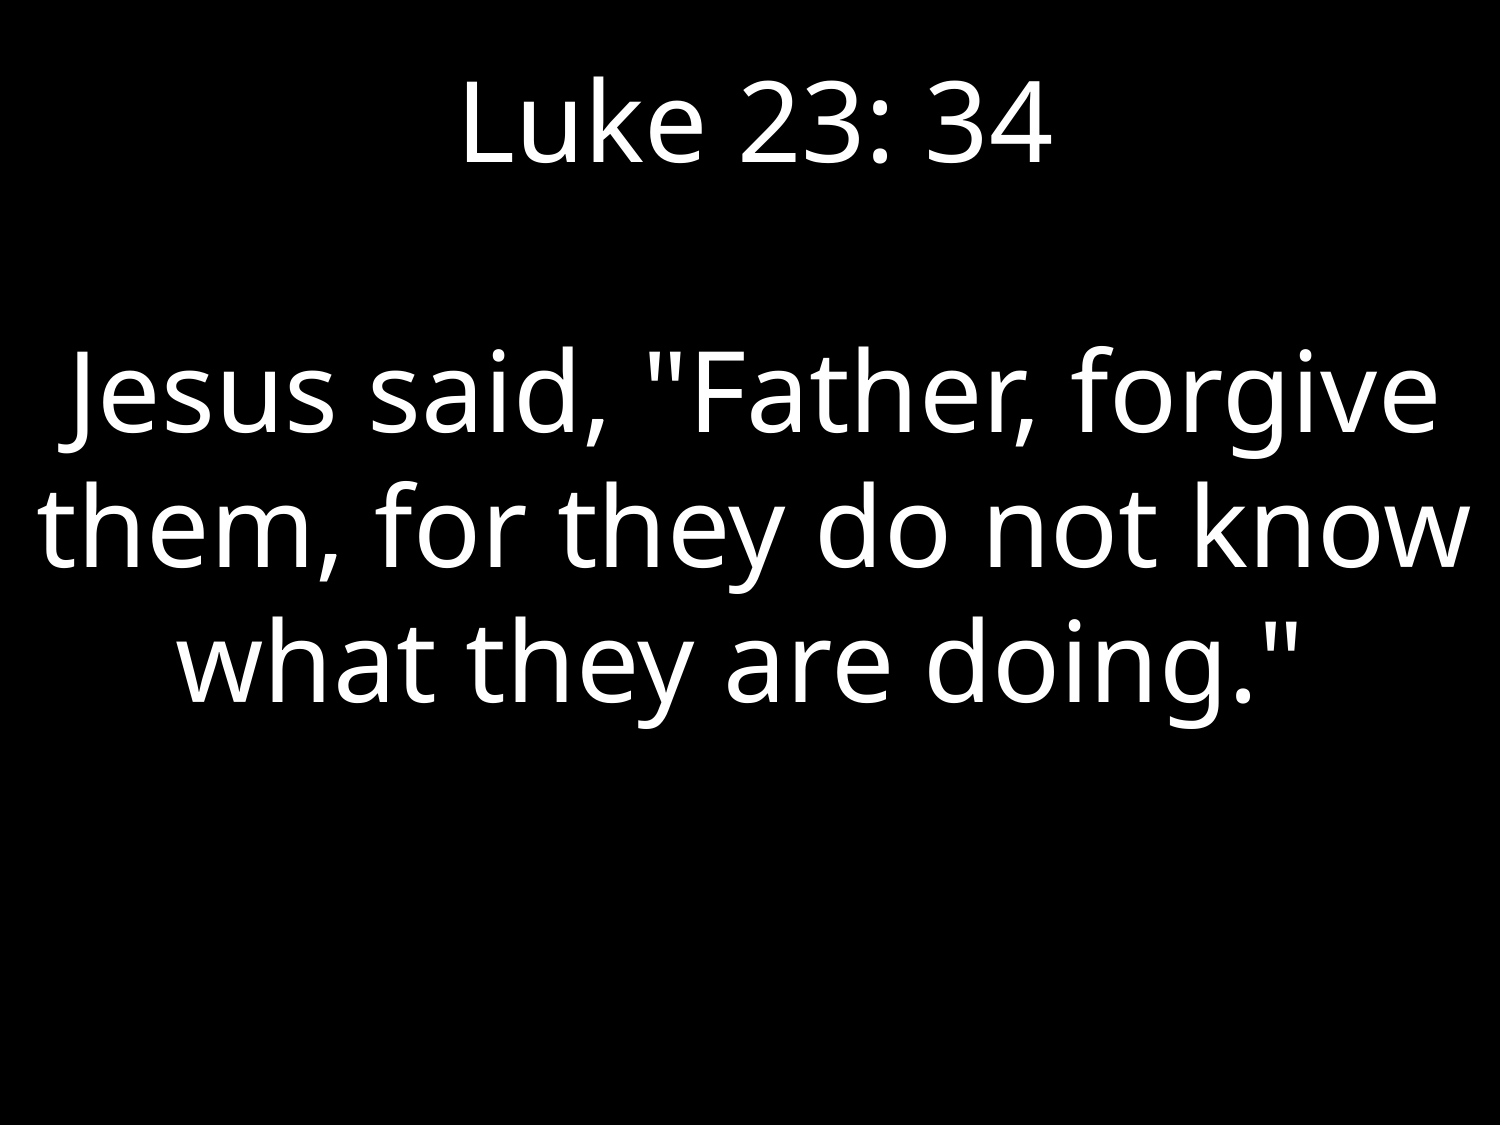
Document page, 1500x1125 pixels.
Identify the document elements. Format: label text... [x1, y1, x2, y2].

list Luke 23: 34 Jesus said, "Father, forgive them, for they do not know what they are doing." [10, 43, 1500, 95]
